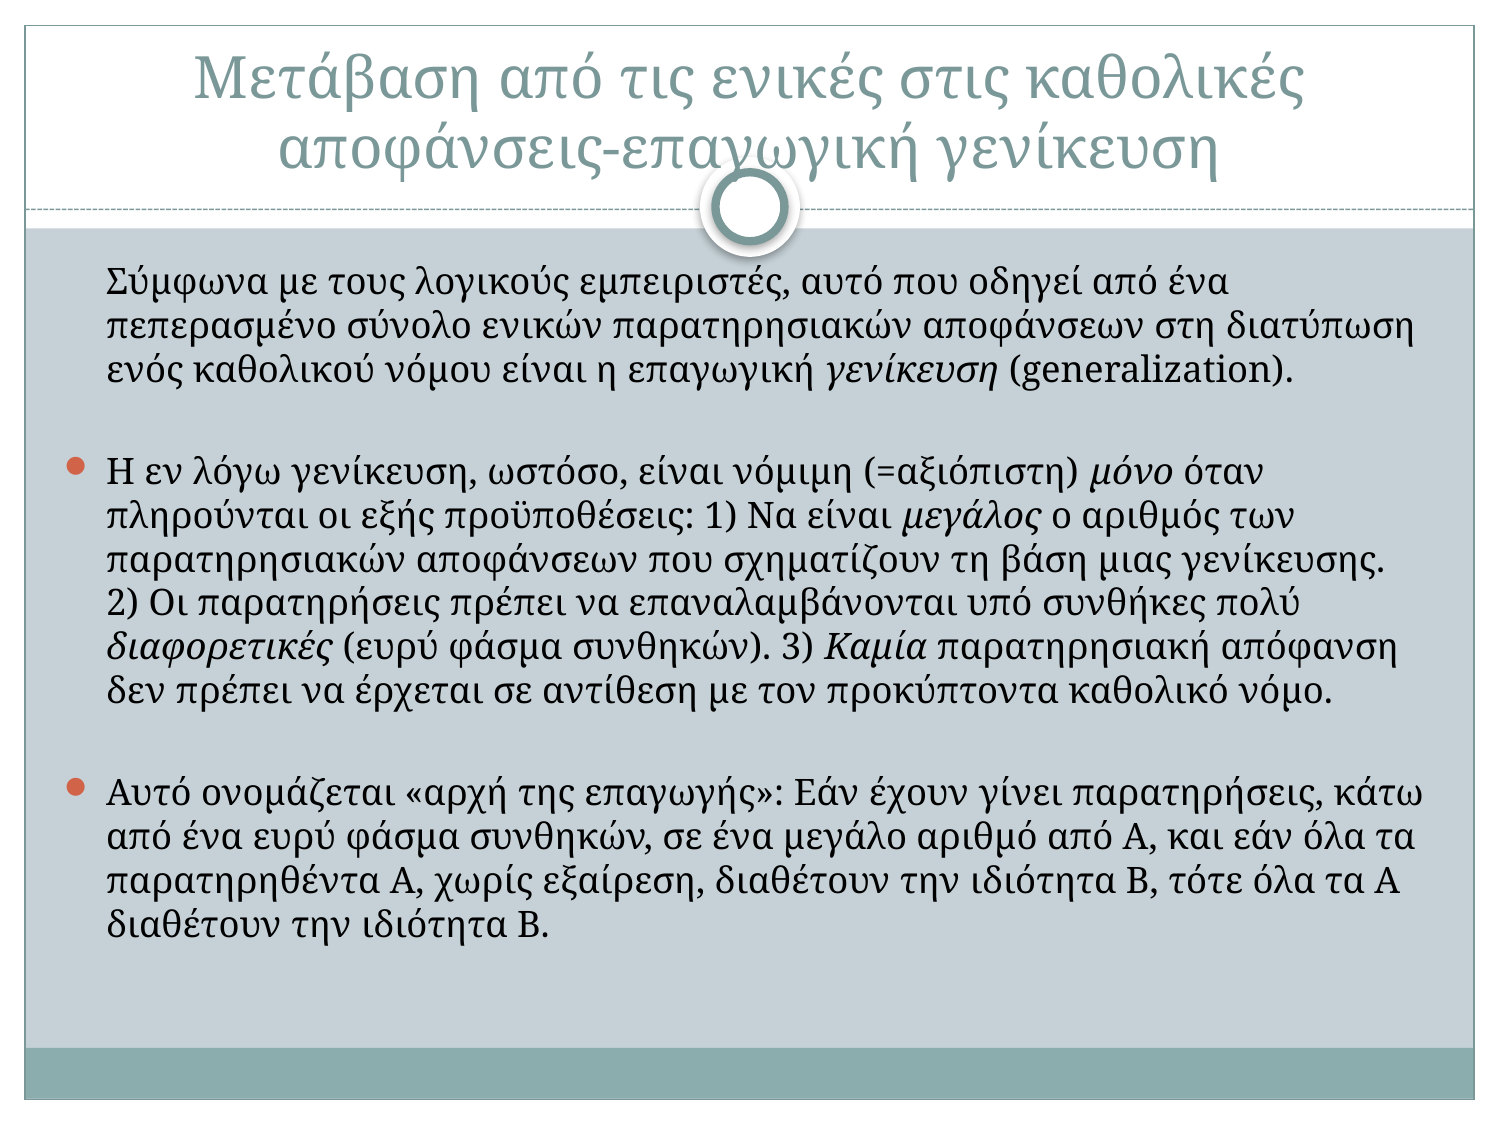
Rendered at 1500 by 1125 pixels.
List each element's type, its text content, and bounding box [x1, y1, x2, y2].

title Μετάβαση από τις ενικές στις καθολικές αποφάνσεις-επαγωγική γενίκευση [49, 37, 1450, 188]
list Σύμφωνα με τους λογικούς εμπειριστές, αυτό που οδηγεί από ένα πεπερασμένο σύνολο ενικών παρατηρησιακών αποφάνσεων στη διατύπωση ενός καθολικού νόμου είναι η επαγωγική γενίκευση (generalization). Η εν λόγω γενίκευση, ωστόσο, είναι νόμιμη (=αξιόπιστη) μόνο όταν πληρούνται οι εξής προϋποθέσεις: 1) Να είναι μεγάλος ο αριθμός των παρατηρησιακών αποφάνσεων που σχηματίζουν τη βάση μιας γενίκευσης. 2) Οι παρατηρήσεις πρέπει να επαναλαμβάνονται υπό συνθήκες πολύ διαφορετικές (ευρύ φάσμα συνθηκών). 3) Καμία παρατηρησιακή απόφανση δεν πρέπει να έρχεται σε αντίθεση με τον προκύπτοντα καθολικό νόμο. Αυτό ονομάζεται «αρχή της επαγωγής»: Εάν έχουν γίνει παρατηρήσεις, κάτω από ένα ευρύ φάσμα συνθηκών, σε ένα μεγάλο αριθμό από Α, και εάν όλα τα παρατηρηθέντα Α, χωρίς εξαίρεση, διαθέτουν την ιδιότητα Β, τότε όλα τα Α διαθέτουν την ιδιότητα Β. [49, 250, 1445, 1001]
